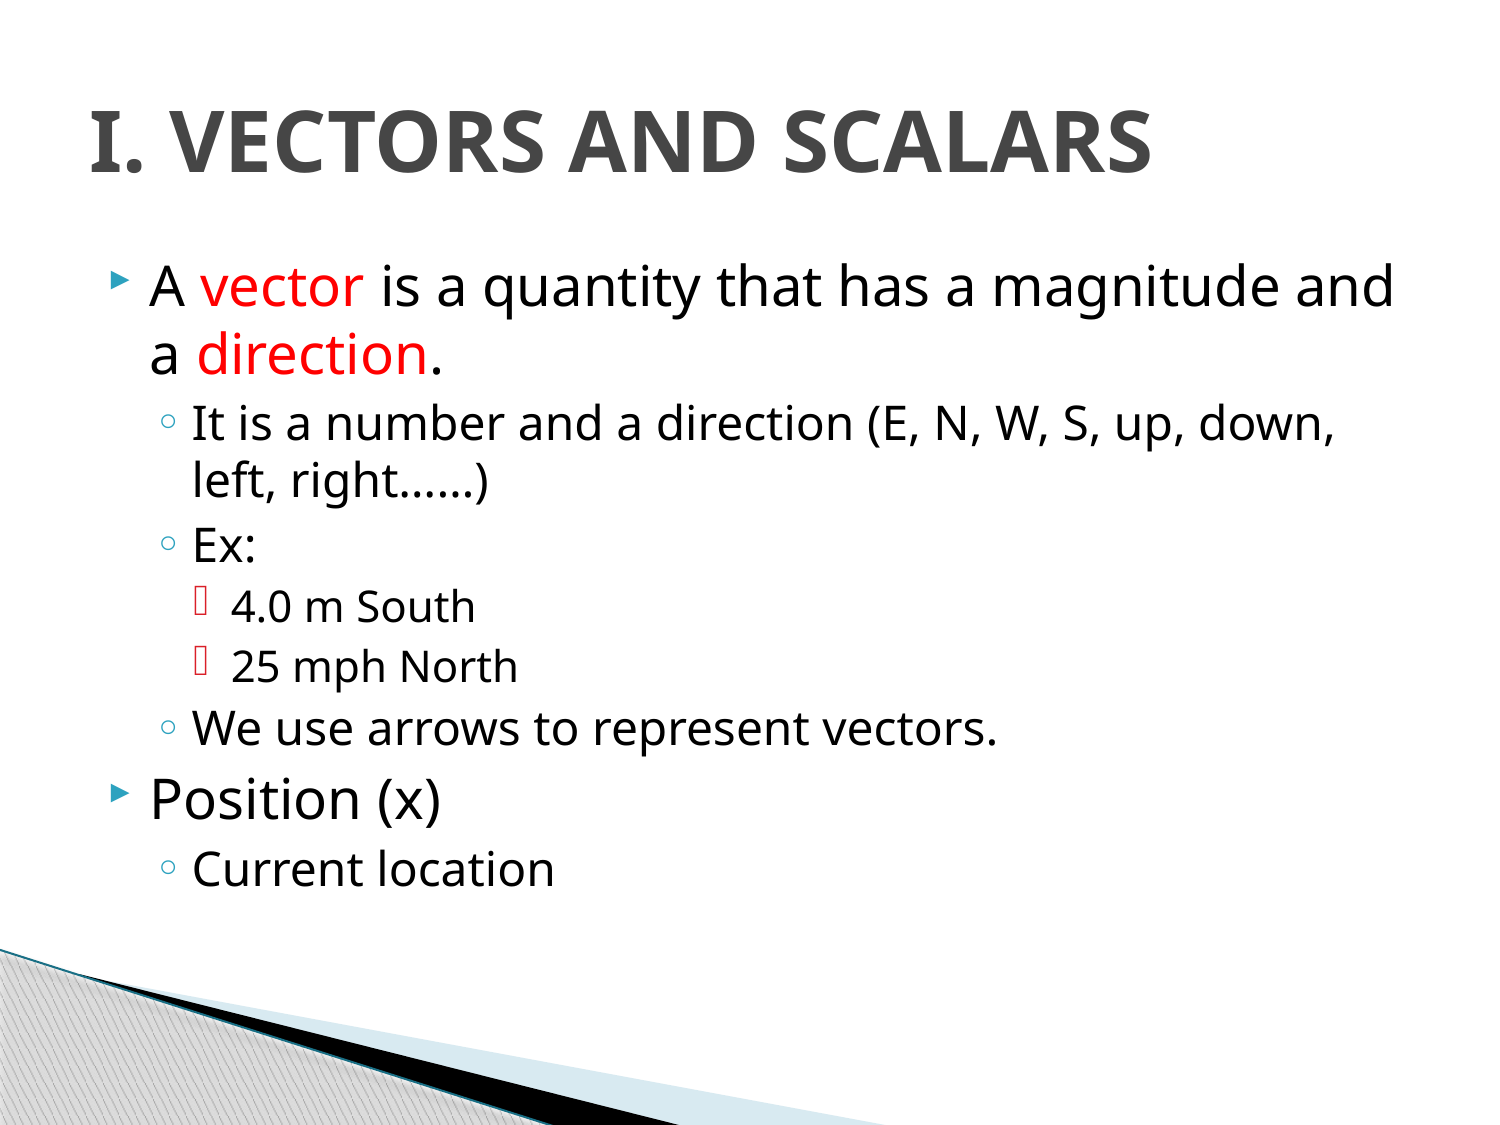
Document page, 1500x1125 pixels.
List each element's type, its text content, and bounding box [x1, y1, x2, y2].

list A vector is a quantity that has a magnitude and a direction. It is a number and a direction (E, N, W, S, up, down, left, right……) Ex: 4.0 m South 25 mph North We use arrows to represent vectors. Position (x) Current location [75, 243, 1425, 986]
title I. VECTORS AND SCALARS [75, 45, 1425, 233]
